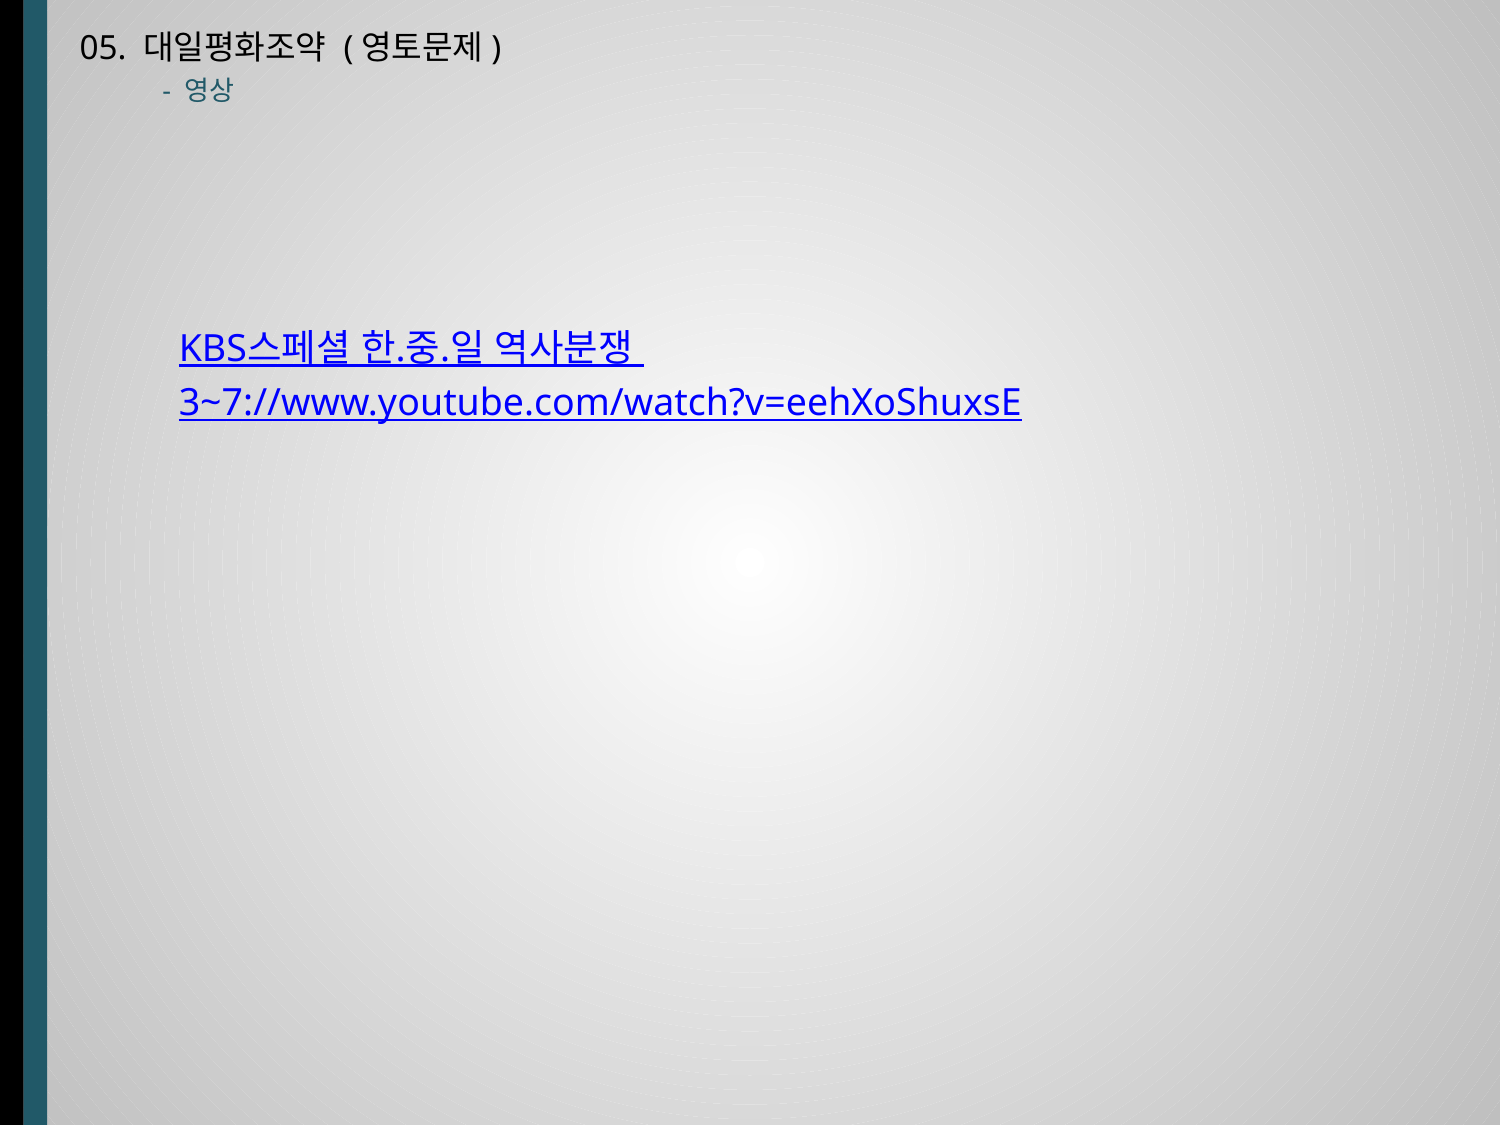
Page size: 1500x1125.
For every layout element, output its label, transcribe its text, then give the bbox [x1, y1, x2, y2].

text_box 05. 대일평화조약 (영토문제) [64, 19, 1483, 74]
text_box [0, 0, 22, 1125]
text_box KBS스페셜 한.중.일 역사분쟁 3~7://www.youtube.com/watch?v=eehXoShuxsE [163, 316, 1289, 437]
text_box - 영상 [147, 66, 1477, 114]
text_box [22, 0, 49, 1125]
